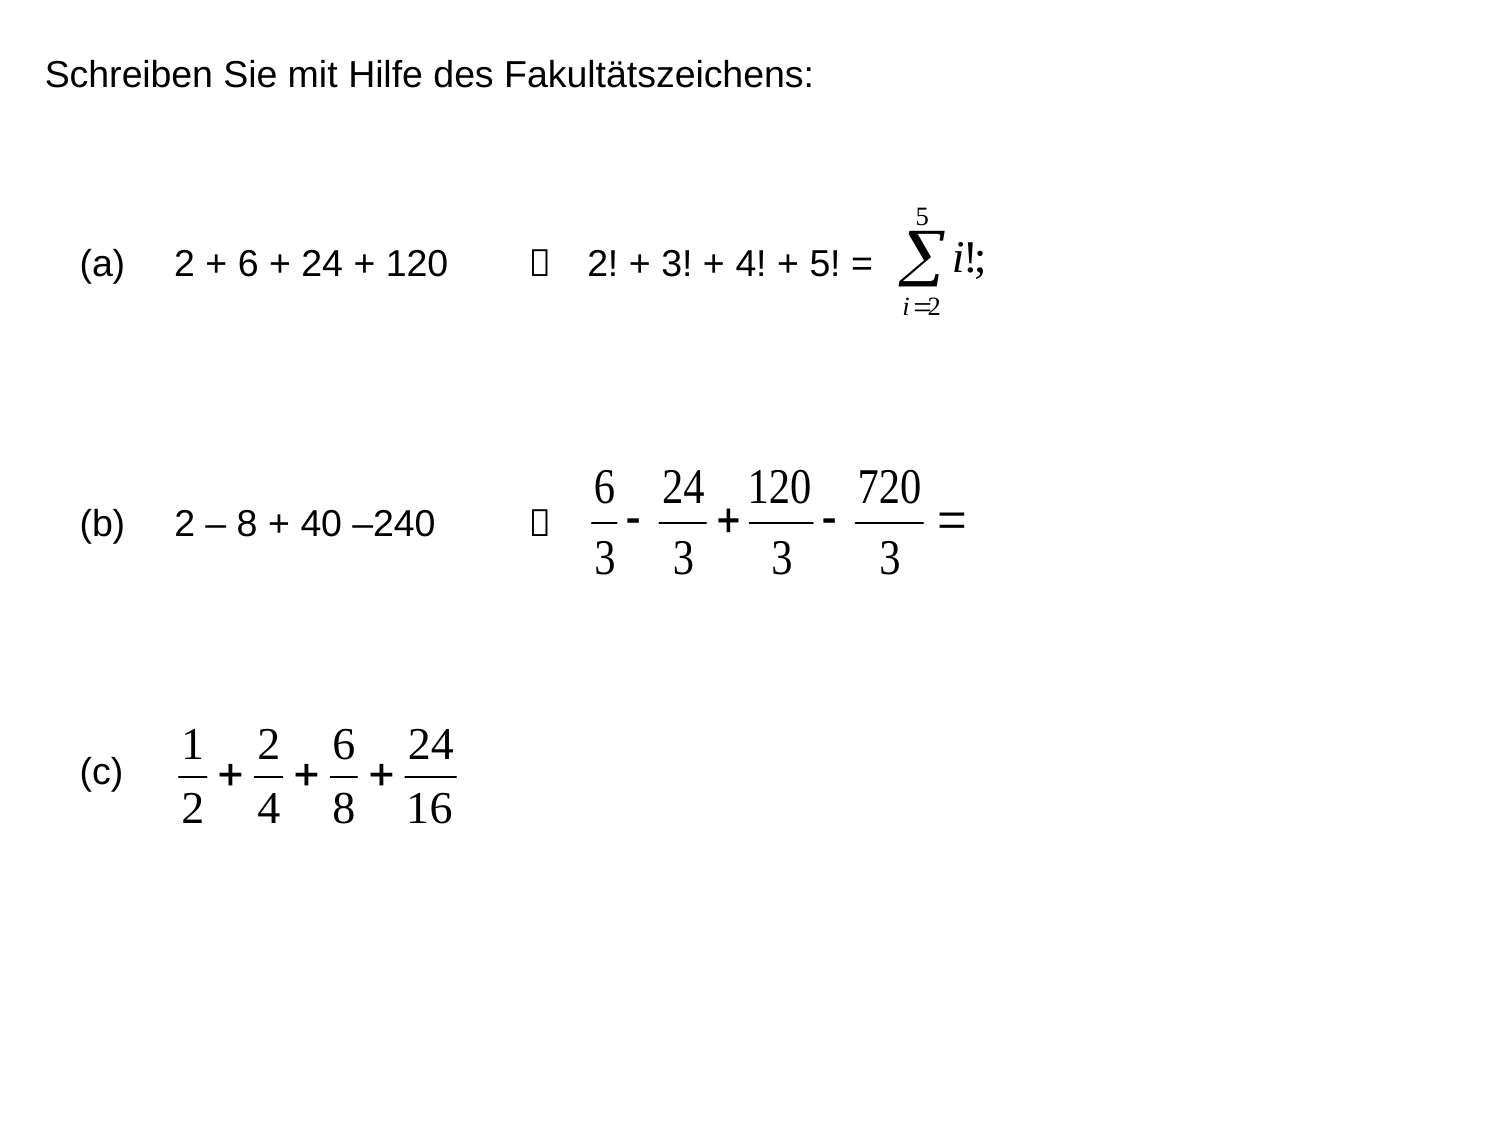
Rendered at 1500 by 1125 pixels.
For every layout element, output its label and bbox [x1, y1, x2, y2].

text_box [513, 455, 968, 586]
text_box [64, 491, 148, 552]
text_box [30, 42, 841, 103]
text_box [513, 196, 995, 326]
text_box [159, 232, 474, 292]
text_box [170, 715, 467, 835]
text_box [64, 231, 148, 292]
text_box [159, 491, 462, 552]
text_box [64, 739, 148, 800]
